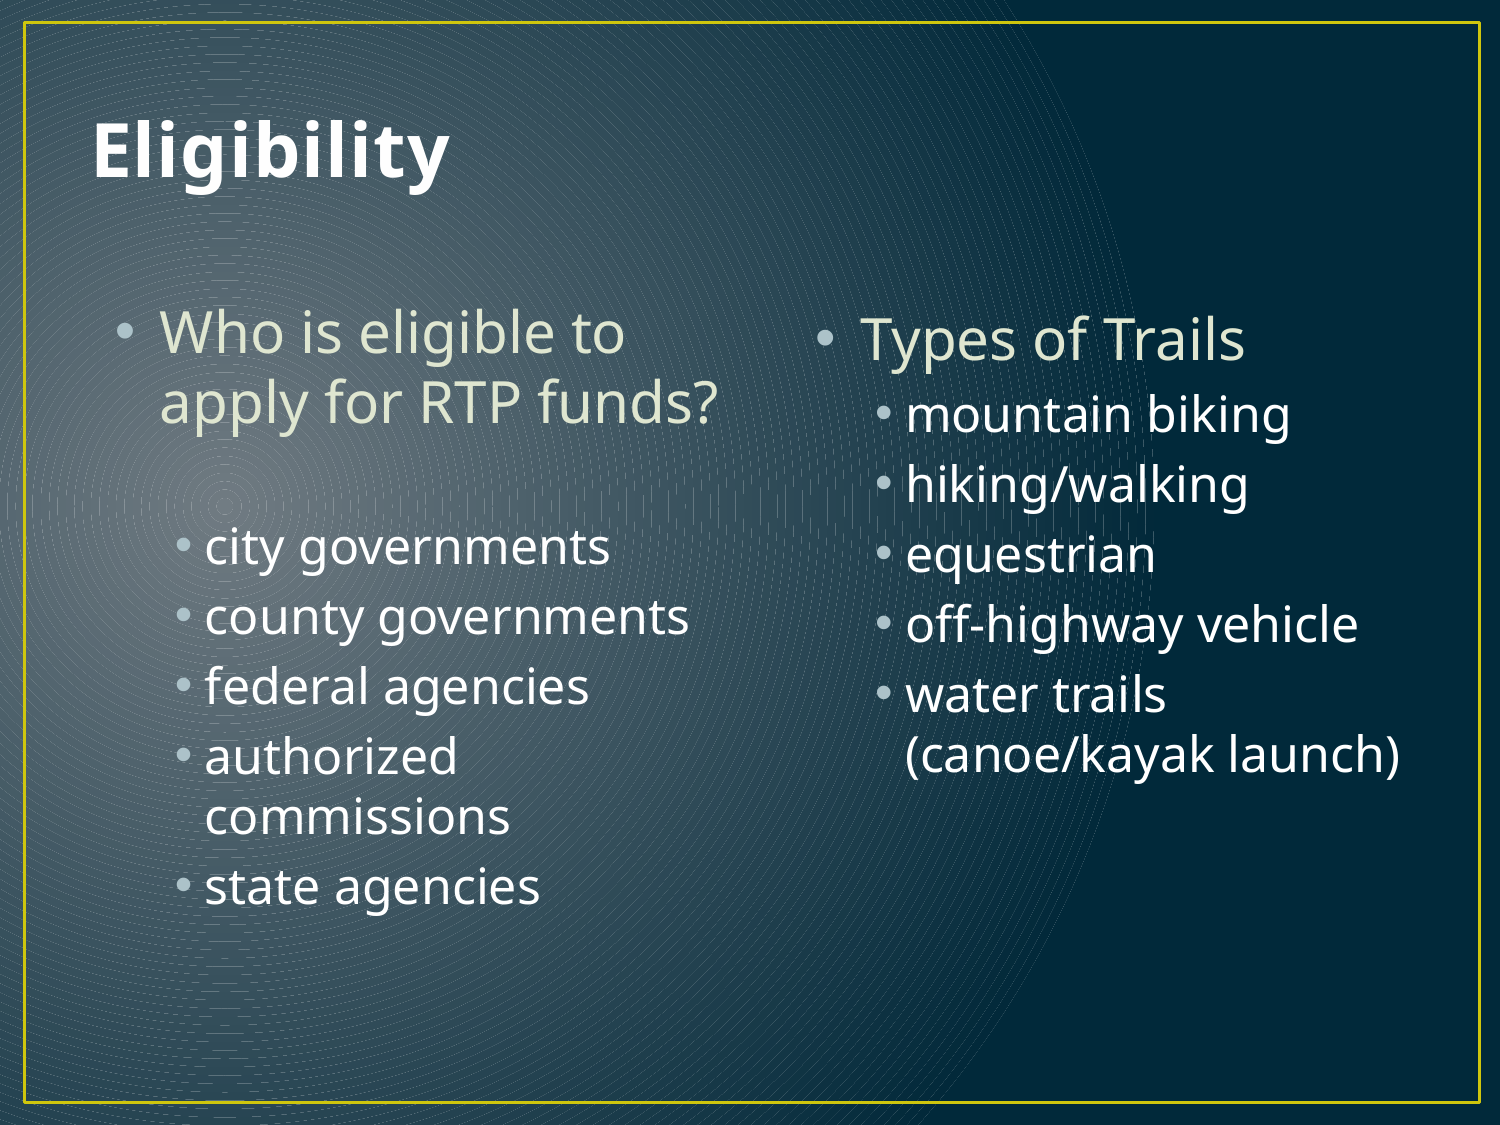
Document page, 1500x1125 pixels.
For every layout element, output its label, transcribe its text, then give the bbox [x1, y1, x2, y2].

title Eligibility [75, 57, 1425, 200]
list Types of Trails mountain biking hiking/walking equestrian off-highway vehicle water trails (canoe/kayak launch) [800, 295, 1463, 1038]
list Who is eligible to apply for RTP funds? city governments county governments federal agencies authorized commissions state agencies [99, 287, 763, 1030]
